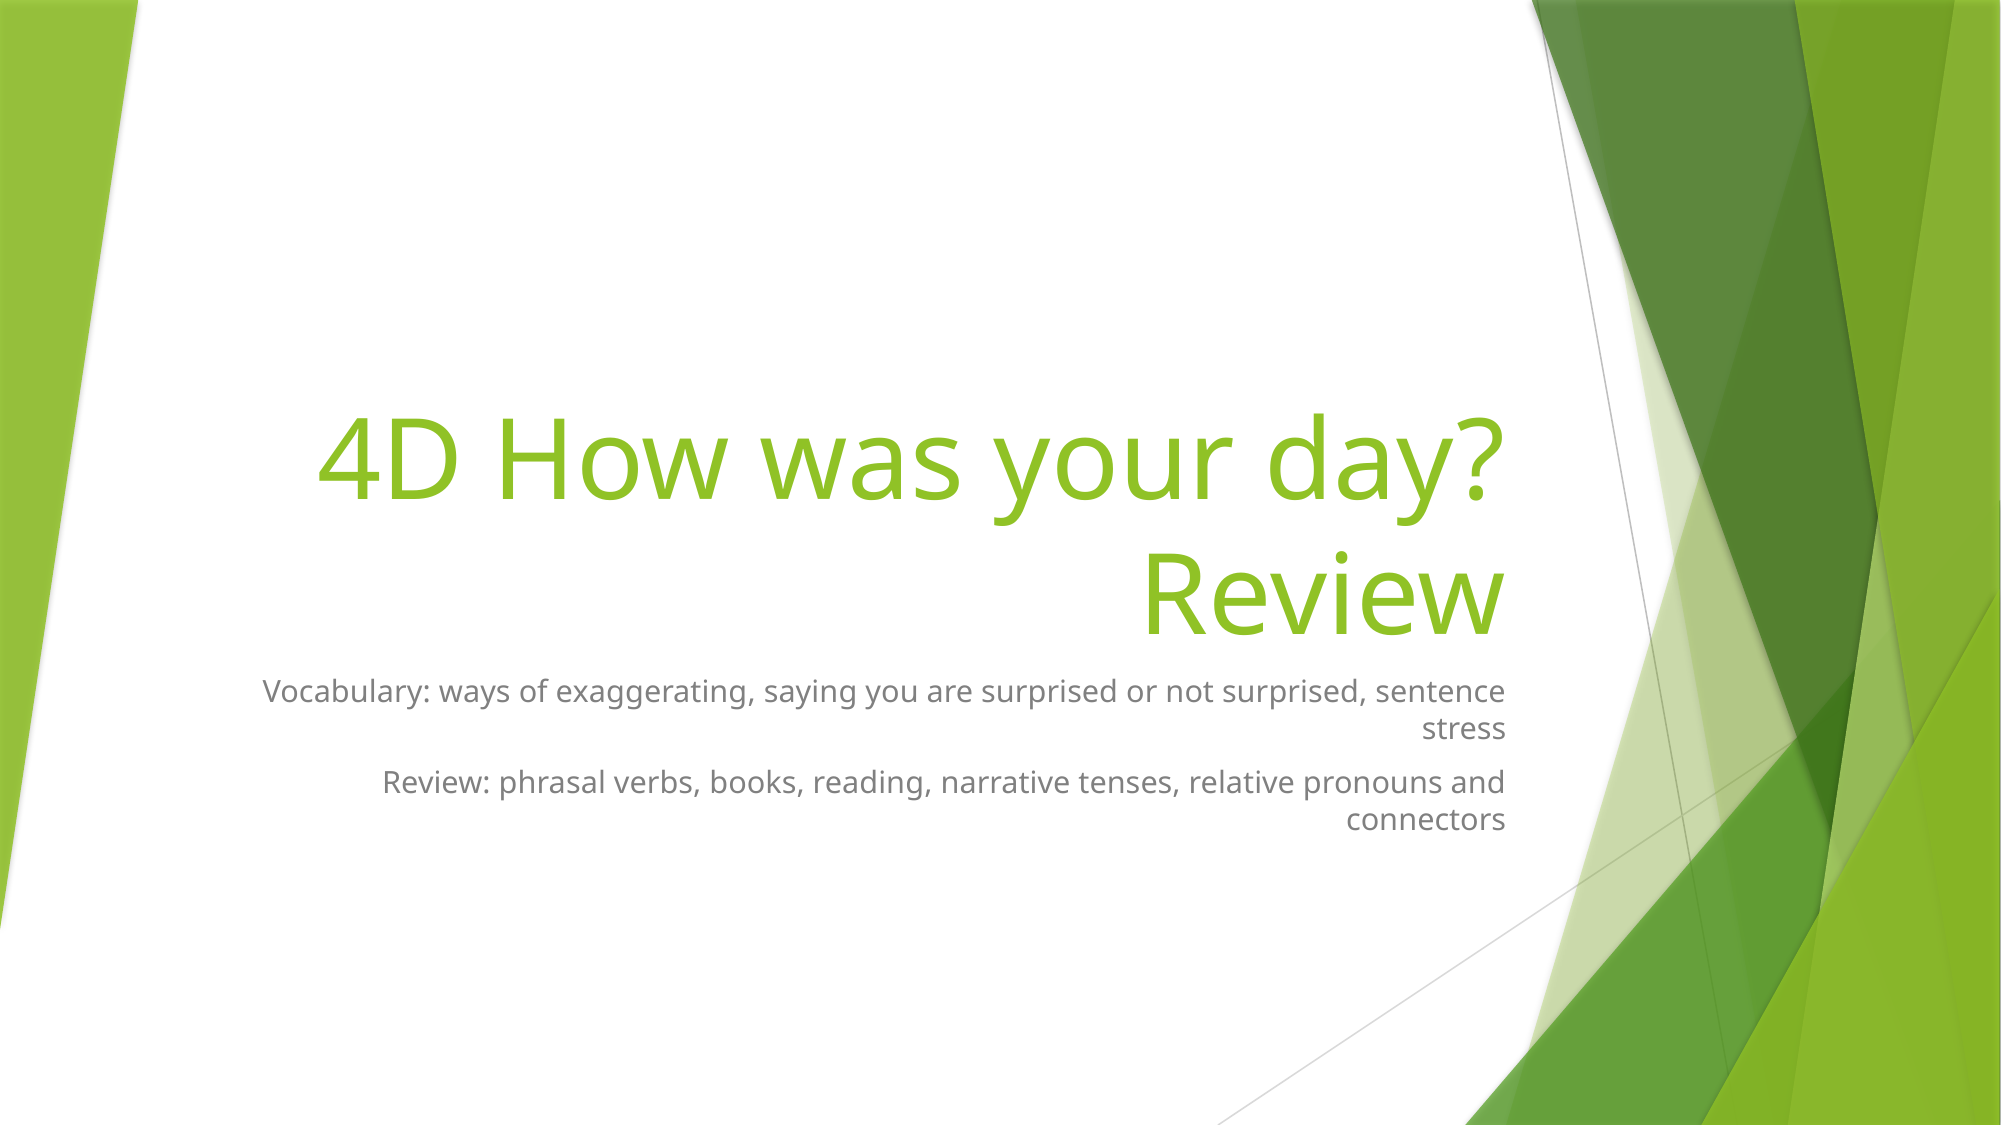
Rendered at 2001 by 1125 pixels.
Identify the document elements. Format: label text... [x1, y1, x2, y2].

title 4D How was your day? Review [247, 394, 1522, 664]
subtitle Vocabulary: ways of exaggerating, saying you are surprised or not surprised, sentence stress Review: phrasal verbs, books, reading, narrative tenses, relative pronouns and connectors [247, 664, 1522, 845]
